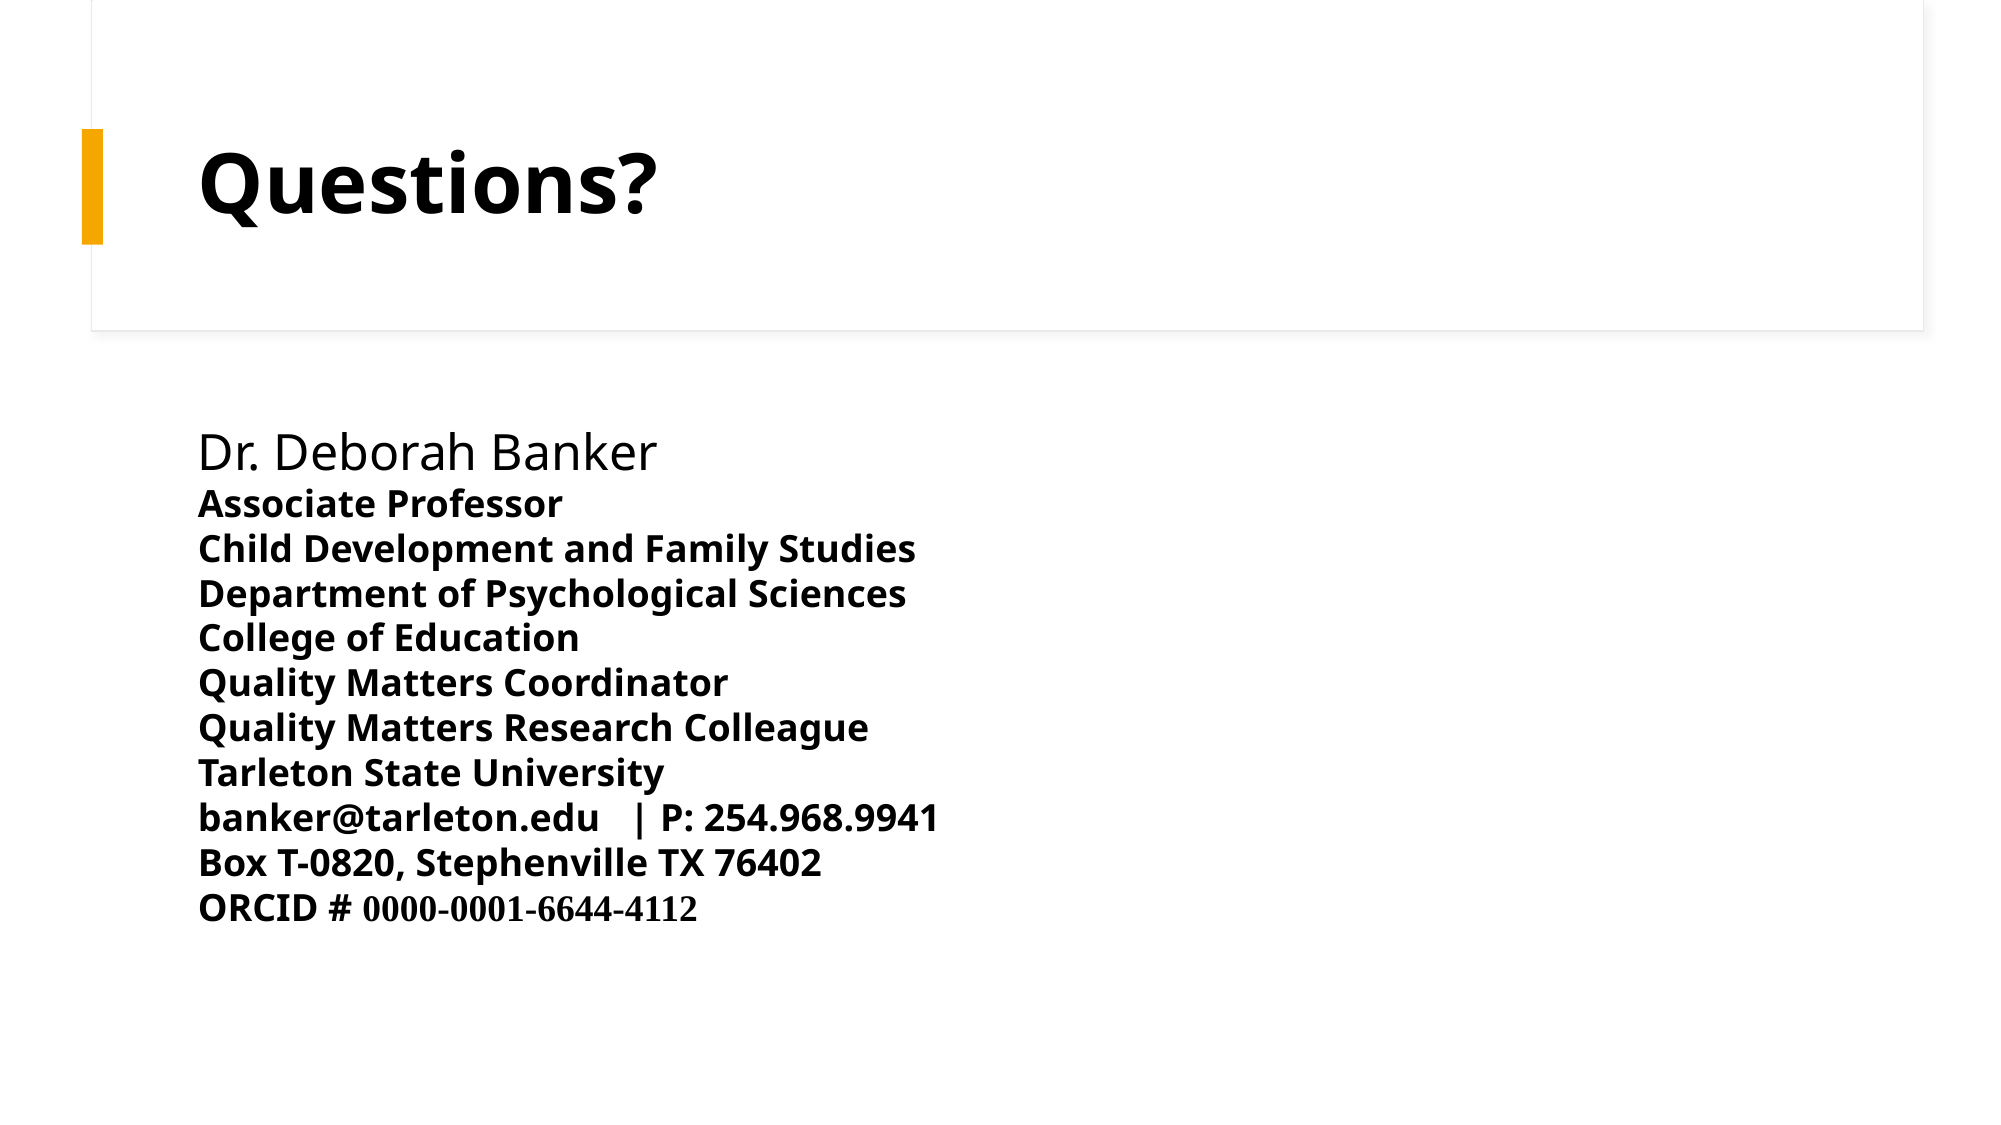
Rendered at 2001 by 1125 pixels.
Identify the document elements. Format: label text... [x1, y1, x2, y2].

title Questions? [183, 90, 1851, 284]
list Dr. Deborah Banker Associate Professor Child Development and Family Studies Department of Psychological Sciences College of Education Quality Matters Coordinator Quality Matters Research Colleague Tarleton State University banker@tarleton.edu | P: 254.968.9941 Box T-0820, Stephenville TX 76402 ORCID # 0000-0001-6644-4112 [183, 406, 1851, 1013]
